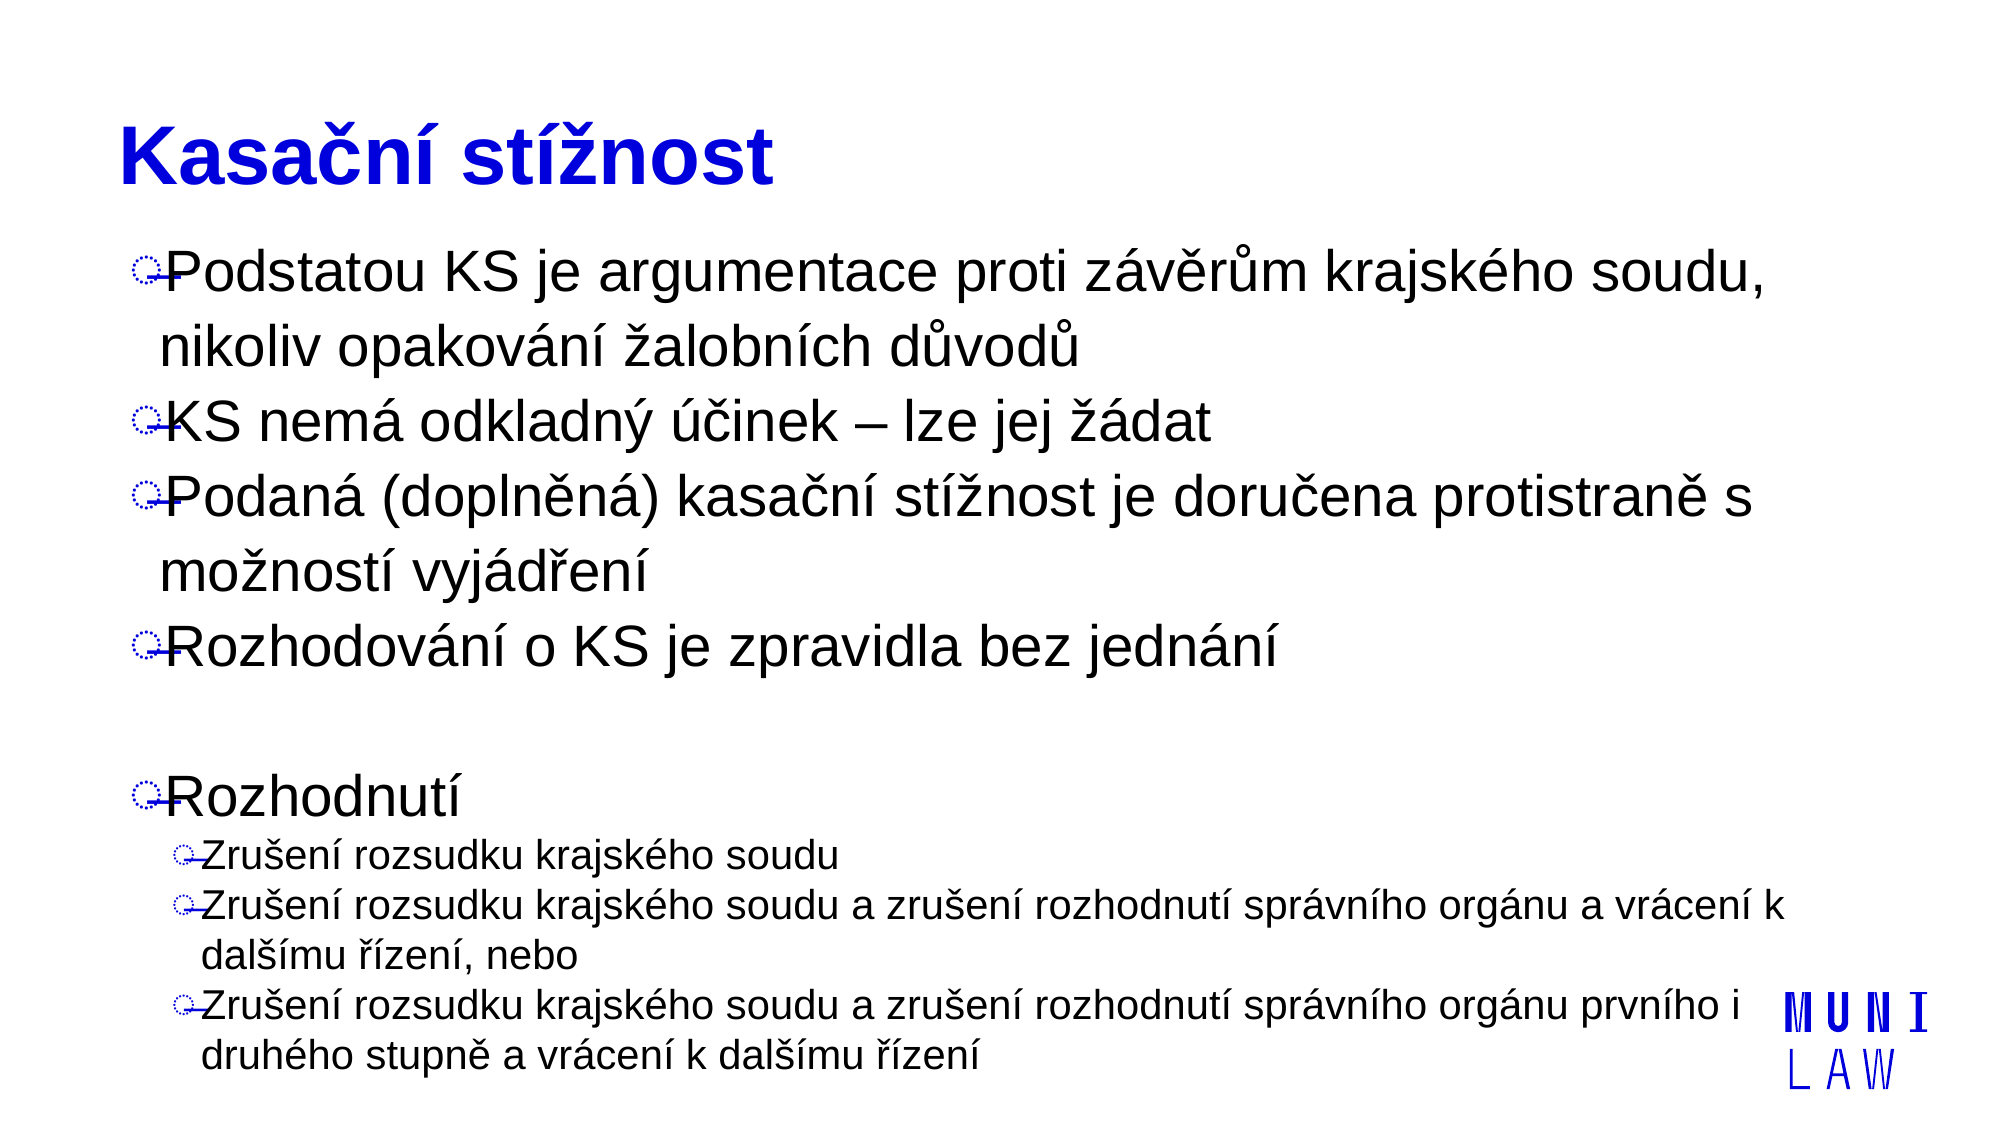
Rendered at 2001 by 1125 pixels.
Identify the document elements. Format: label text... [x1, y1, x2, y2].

title Kasační stížnost [118, 118, 1883, 193]
list Podstatou KS je argumentace proti závěrům krajského soudu, nikoliv opakování žalobních důvodů KS nemá odkladný účinek – lze jej žádat Podaná (doplněná) kasační stížnost je doručena protistraně s možností vyjádření Rozhodování o KS je zpravidla bez jednání Rozhodnutí Zrušení rozsudku krajského soudu Zrušení rozsudku krajského soudu a zrušení rozhodnutí správního orgánu a vrácení k dalšímu řízení, nebo Zrušení rozsudku krajského soudu a zrušení rozhodnutí správního orgánu prvního i druhého stupně a vrácení k dalšímu řízení [118, 227, 1883, 957]
